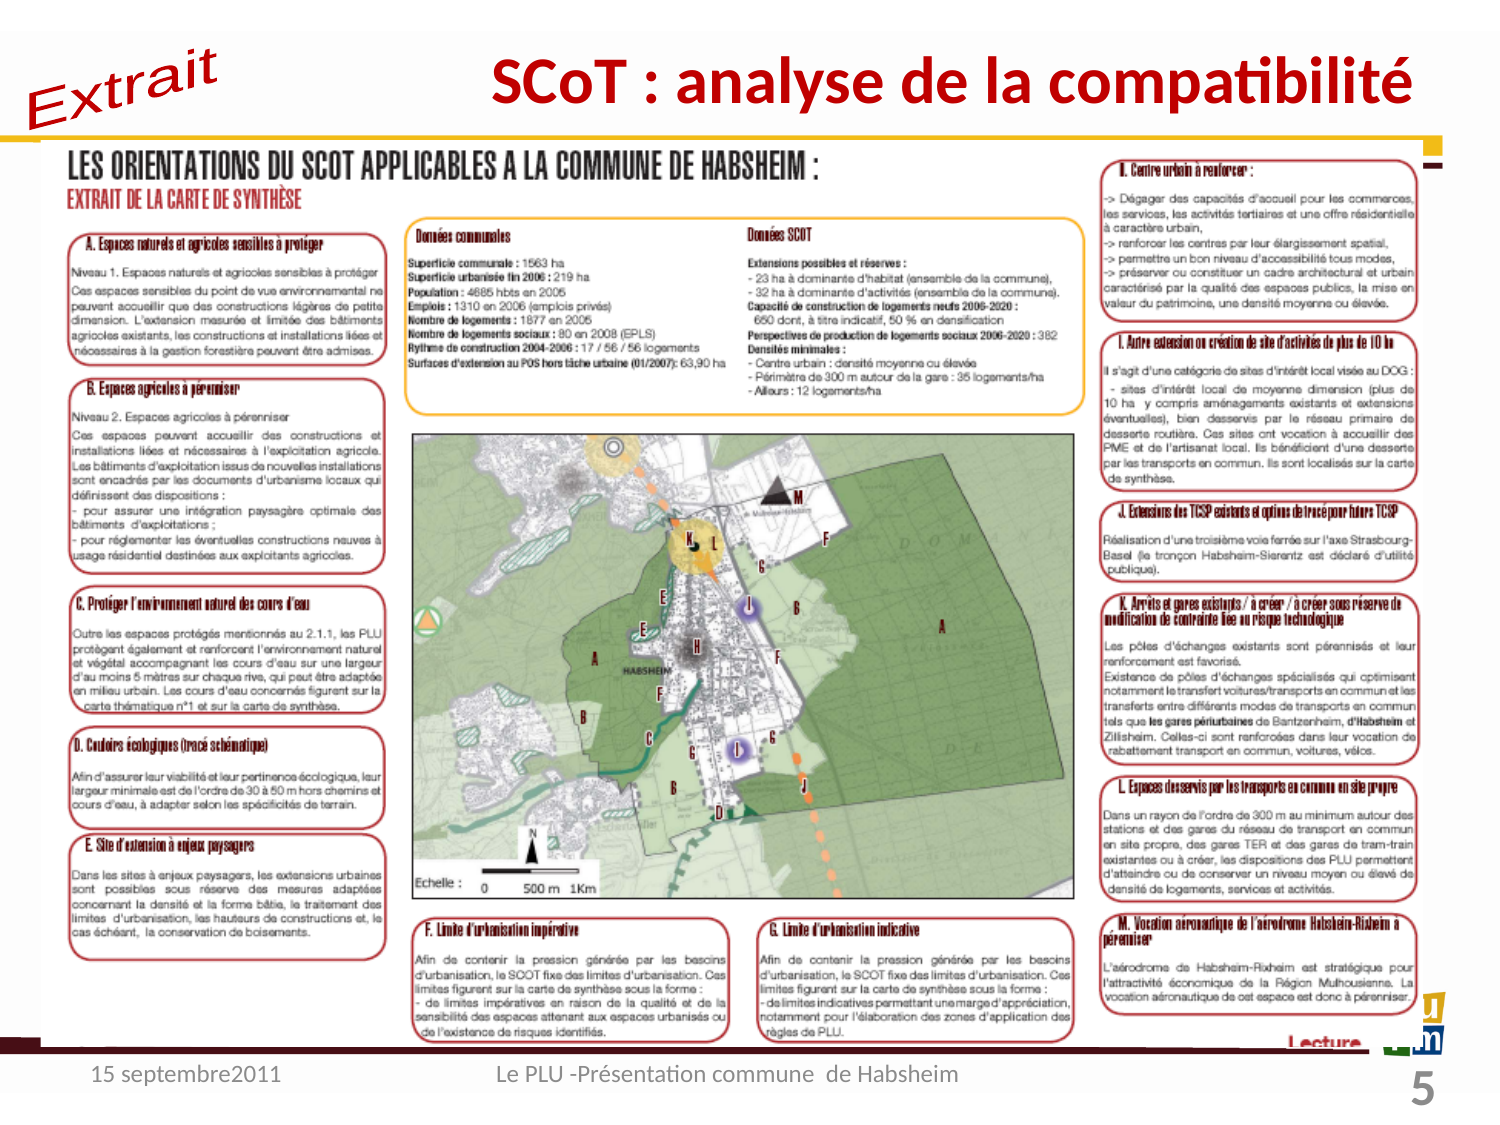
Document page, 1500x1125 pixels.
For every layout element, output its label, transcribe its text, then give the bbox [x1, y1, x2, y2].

footer Le PLU -Présentation commune de Habsheim [468, 1055, 988, 1103]
text_box SCoT : analyse de la compatibilité [128, 29, 1430, 125]
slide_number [75, 1055, 425, 1103]
slide_number 5 [1265, 1054, 1452, 1115]
picture [0, 31, 1500, 1093]
